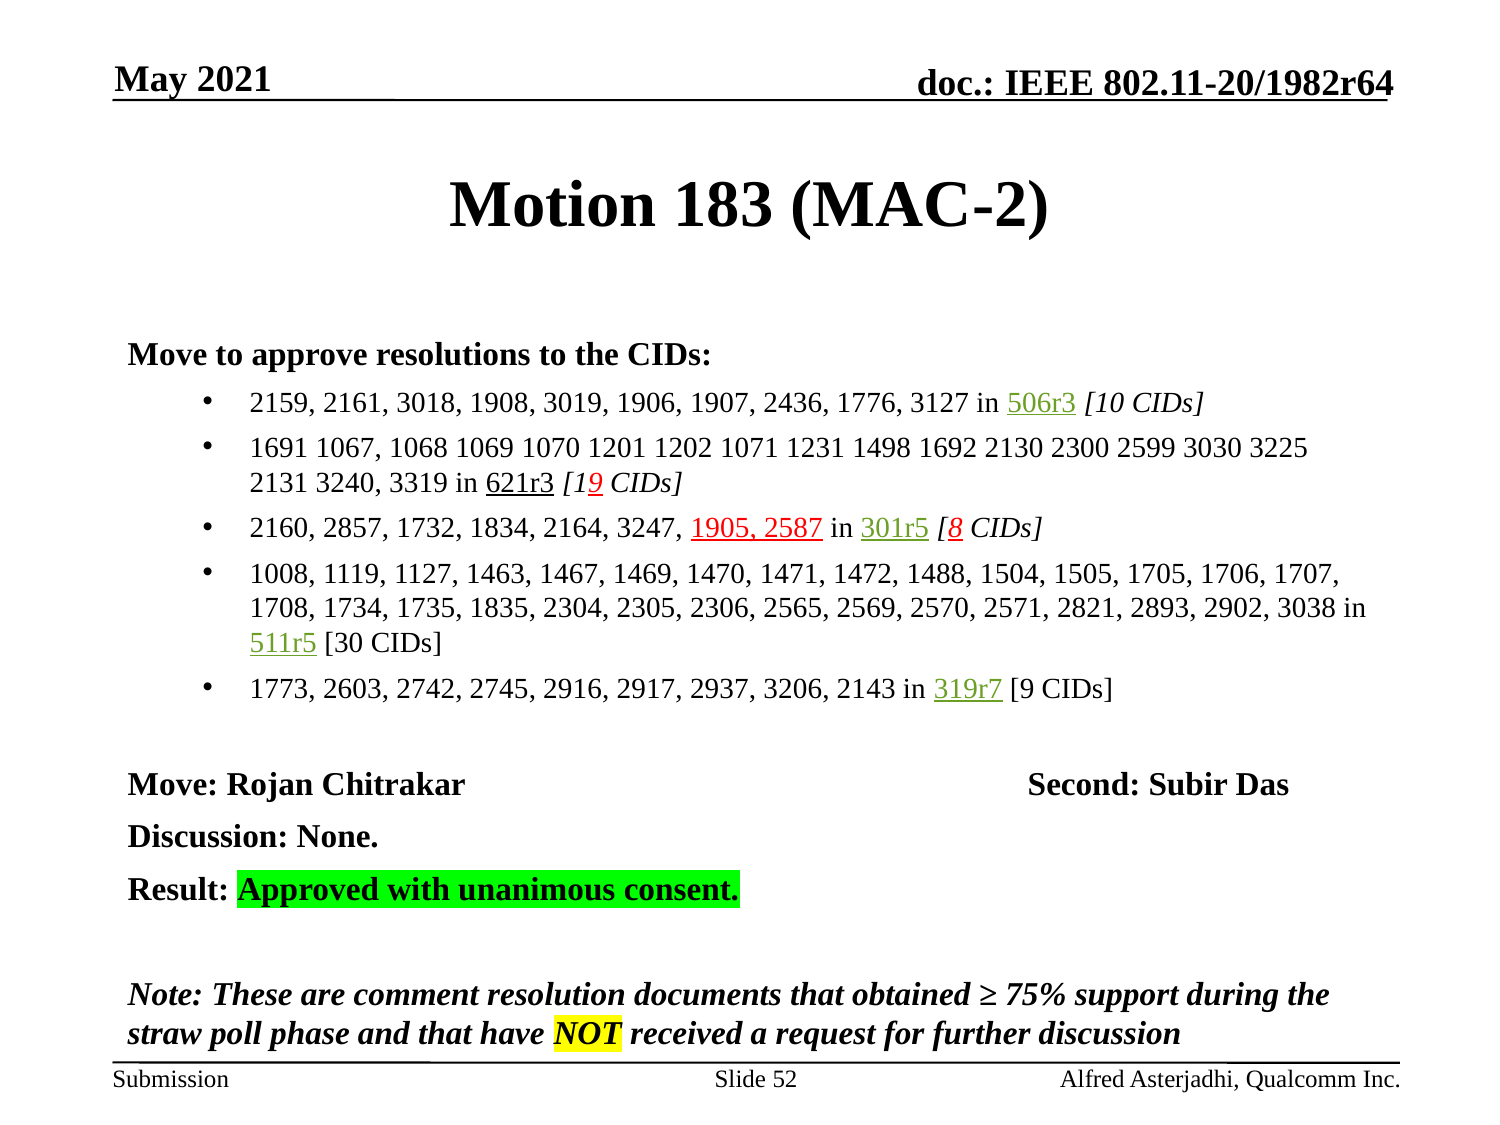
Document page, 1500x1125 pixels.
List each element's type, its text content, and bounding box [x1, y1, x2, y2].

list Move to approve resolutions to the CIDs: 2159, 2161, 3018, 1908, 3019, 1906, 1907, 2436, 1776, 3127 in 506r3 [10 CIDs] 1691 1067, 1068 1069 1070 1201 1202 1071 1231 1498 1692 2130 2300 2599 3030 3225 2131 3240, 3319 in 621r3 [19 CIDs] 2160, 2857, 1732, 1834, 2164, 3247, 1905, 2587 in 301r5 [8 CIDs] 1008, 1119, 1127, 1463, 1467, 1469, 1470, 1471, 1472, 1488, 1504, 1505, 1705, 1706, 1707, 1708, 1734, 1735, 1835, 2304, 2305, 2306, 2565, 2569, 2570, 2571, 2821, 2893, 2902, 3038 in 511r5 [30 CIDs] 1773, 2603, 2742, 2745, 2916, 2917, 2937, 3206, 2143 in 319r7 [9 CIDs] Move: Rojan Chitrakar Second: Subir Das Discussion: None. Result: Approved with unanimous consent. Note: These are comment resolution documents that obtained ≥ 75% support during the straw poll phase and that have NOT received a request for further discussion [112, 324, 1388, 1063]
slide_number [114, 54, 423, 100]
slide_number Slide 52 [712, 1061, 800, 1123]
footer Alfred Asterjadhi, Qualcomm Inc. [878, 1061, 1402, 1093]
title Motion 183 (MAC-2) [112, 112, 1388, 288]
